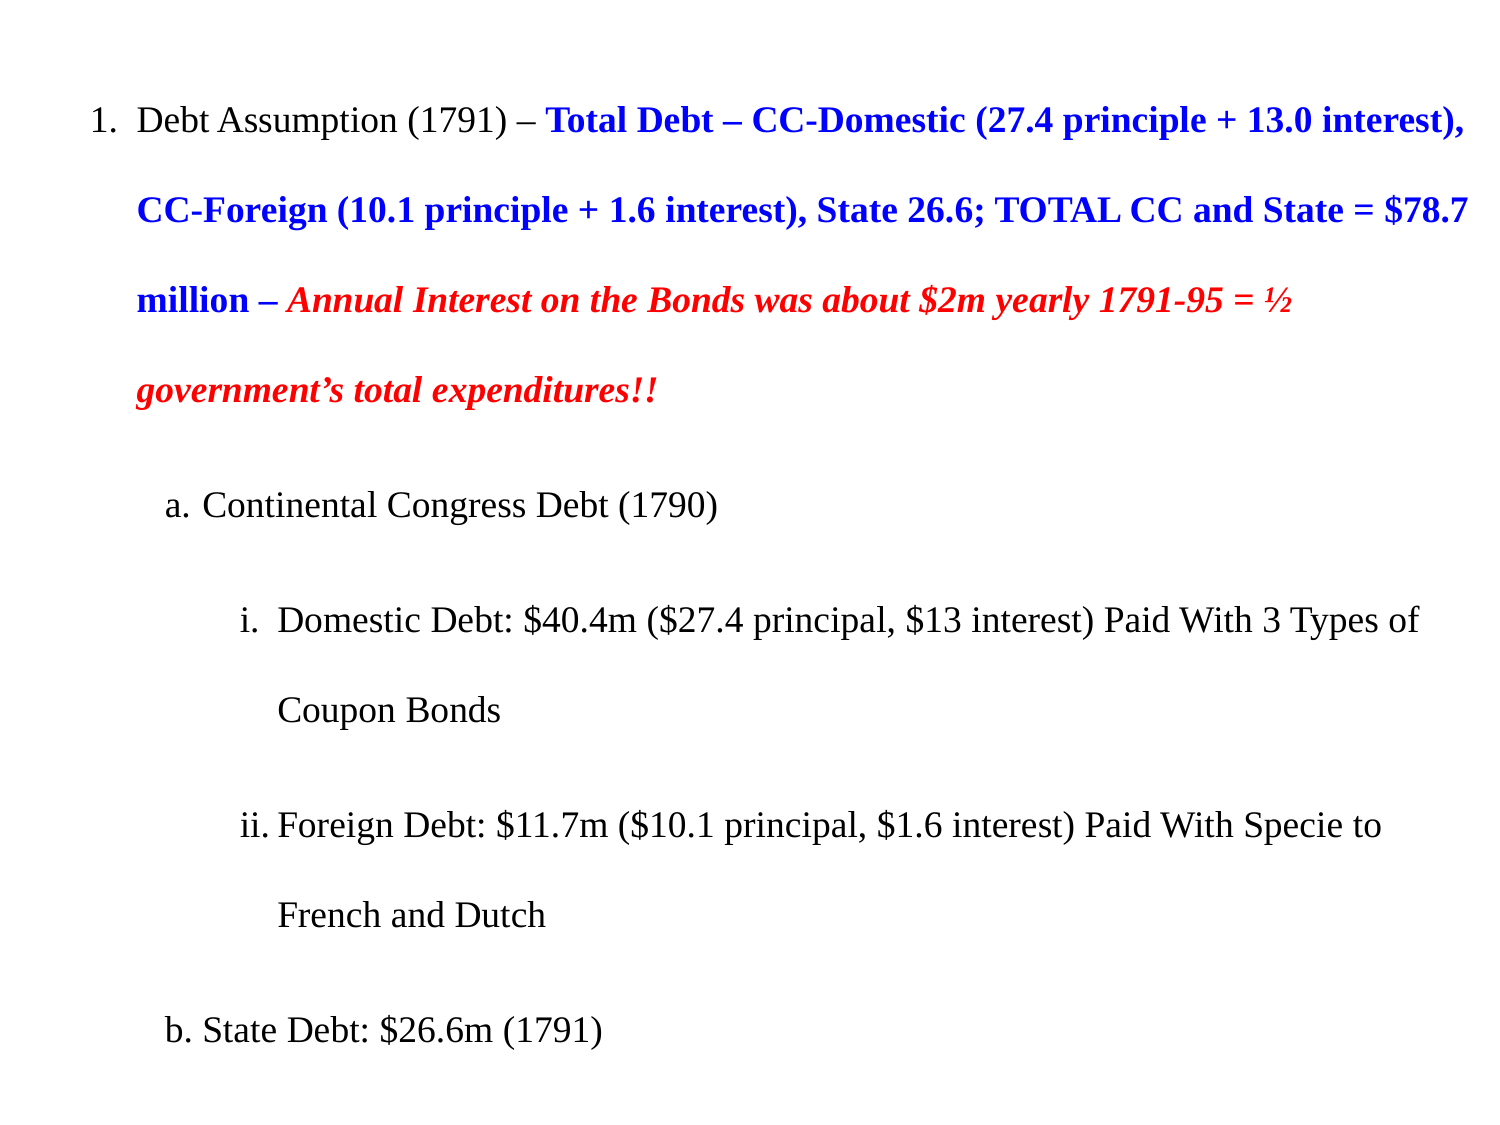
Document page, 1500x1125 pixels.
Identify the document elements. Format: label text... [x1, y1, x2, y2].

text_box Debt Assumption (1791) – Total Debt – CC-Domestic (27.4 principle + 13.0 interest), CC-Foreign (10.1 principle + 1.6 interest), State 26.6; TOTAL CC and State = $78.7 million – Annual Interest on the Bonds was about $2m yearly 1791-95 = ½ government’s total expenditures!! Continental Congress Debt (1790) Domestic Debt: $40.4m ($27.4 principal, $13 interest) Paid With 3 Types of Coupon Bonds Foreign Debt: $11.7m ($10.1 principal, $1.6 interest) Paid With Specie to French and Dutch State Debt: $26.6m (1791) [0, 0, 1500, 1058]
